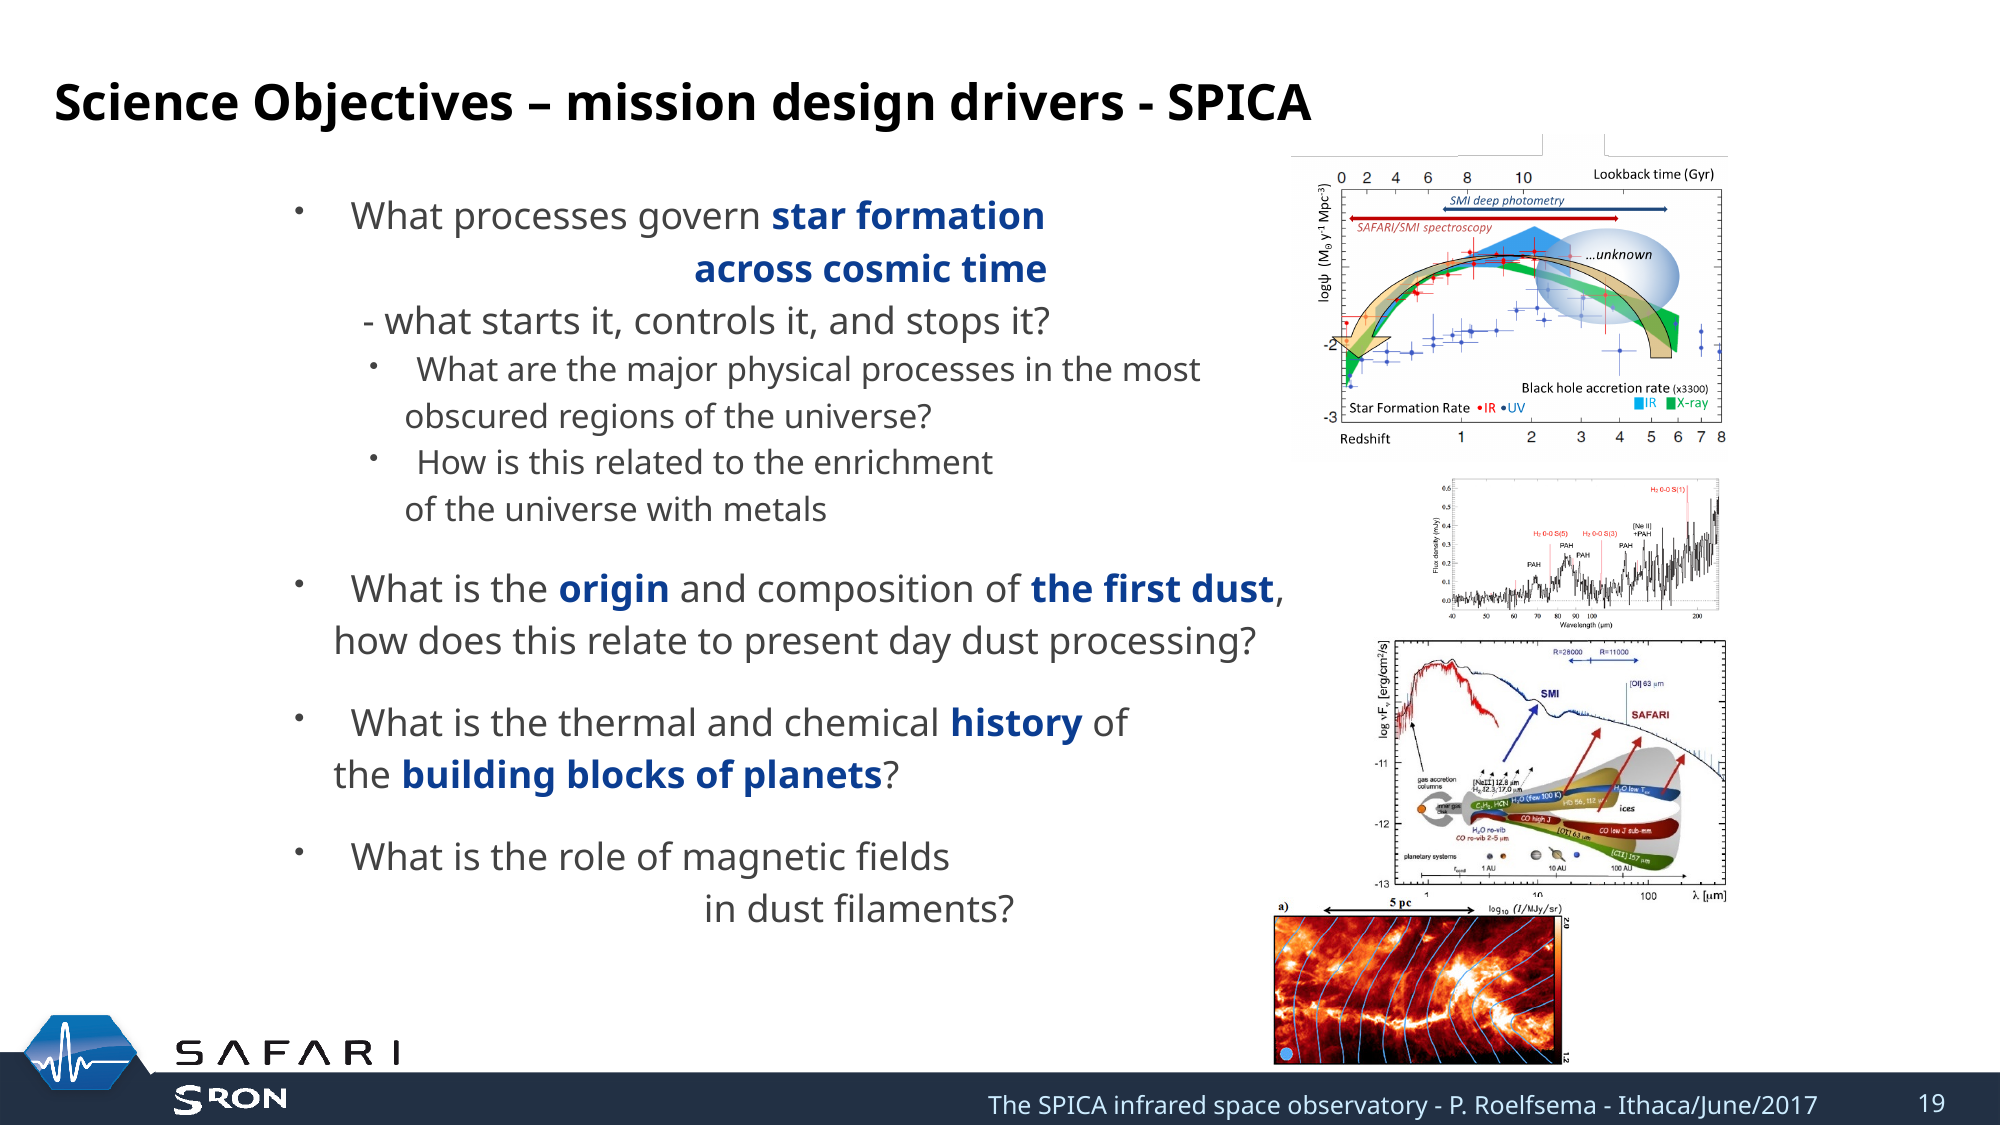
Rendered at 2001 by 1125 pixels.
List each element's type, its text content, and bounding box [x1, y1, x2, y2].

list What processes govern star formation across cosmic time - what starts it, controls it, and stops it? What are the major physical processes in the most obscured regions of the universe? How is this related to the enrichment of the universe with metals What is the origin and composition of the first dust, how does this relate to present day dust processing? What is the thermal and chemical history of the building blocks of planets? What is the role of magnetic fields in dust filaments? [279, 184, 1433, 1024]
picture [1261, 637, 1728, 1065]
picture [1290, 134, 1728, 462]
slide_number 19 [1850, 1083, 1962, 1125]
picture [1430, 475, 1721, 630]
footer The SPICA infrared space observatory - P. Roelfsema - Ithaca/June/2017 [392, 1083, 1835, 1125]
title Science Objectives – mission design drivers - SPICA [38, 42, 1961, 159]
picture [0, 1002, 2000, 1125]
